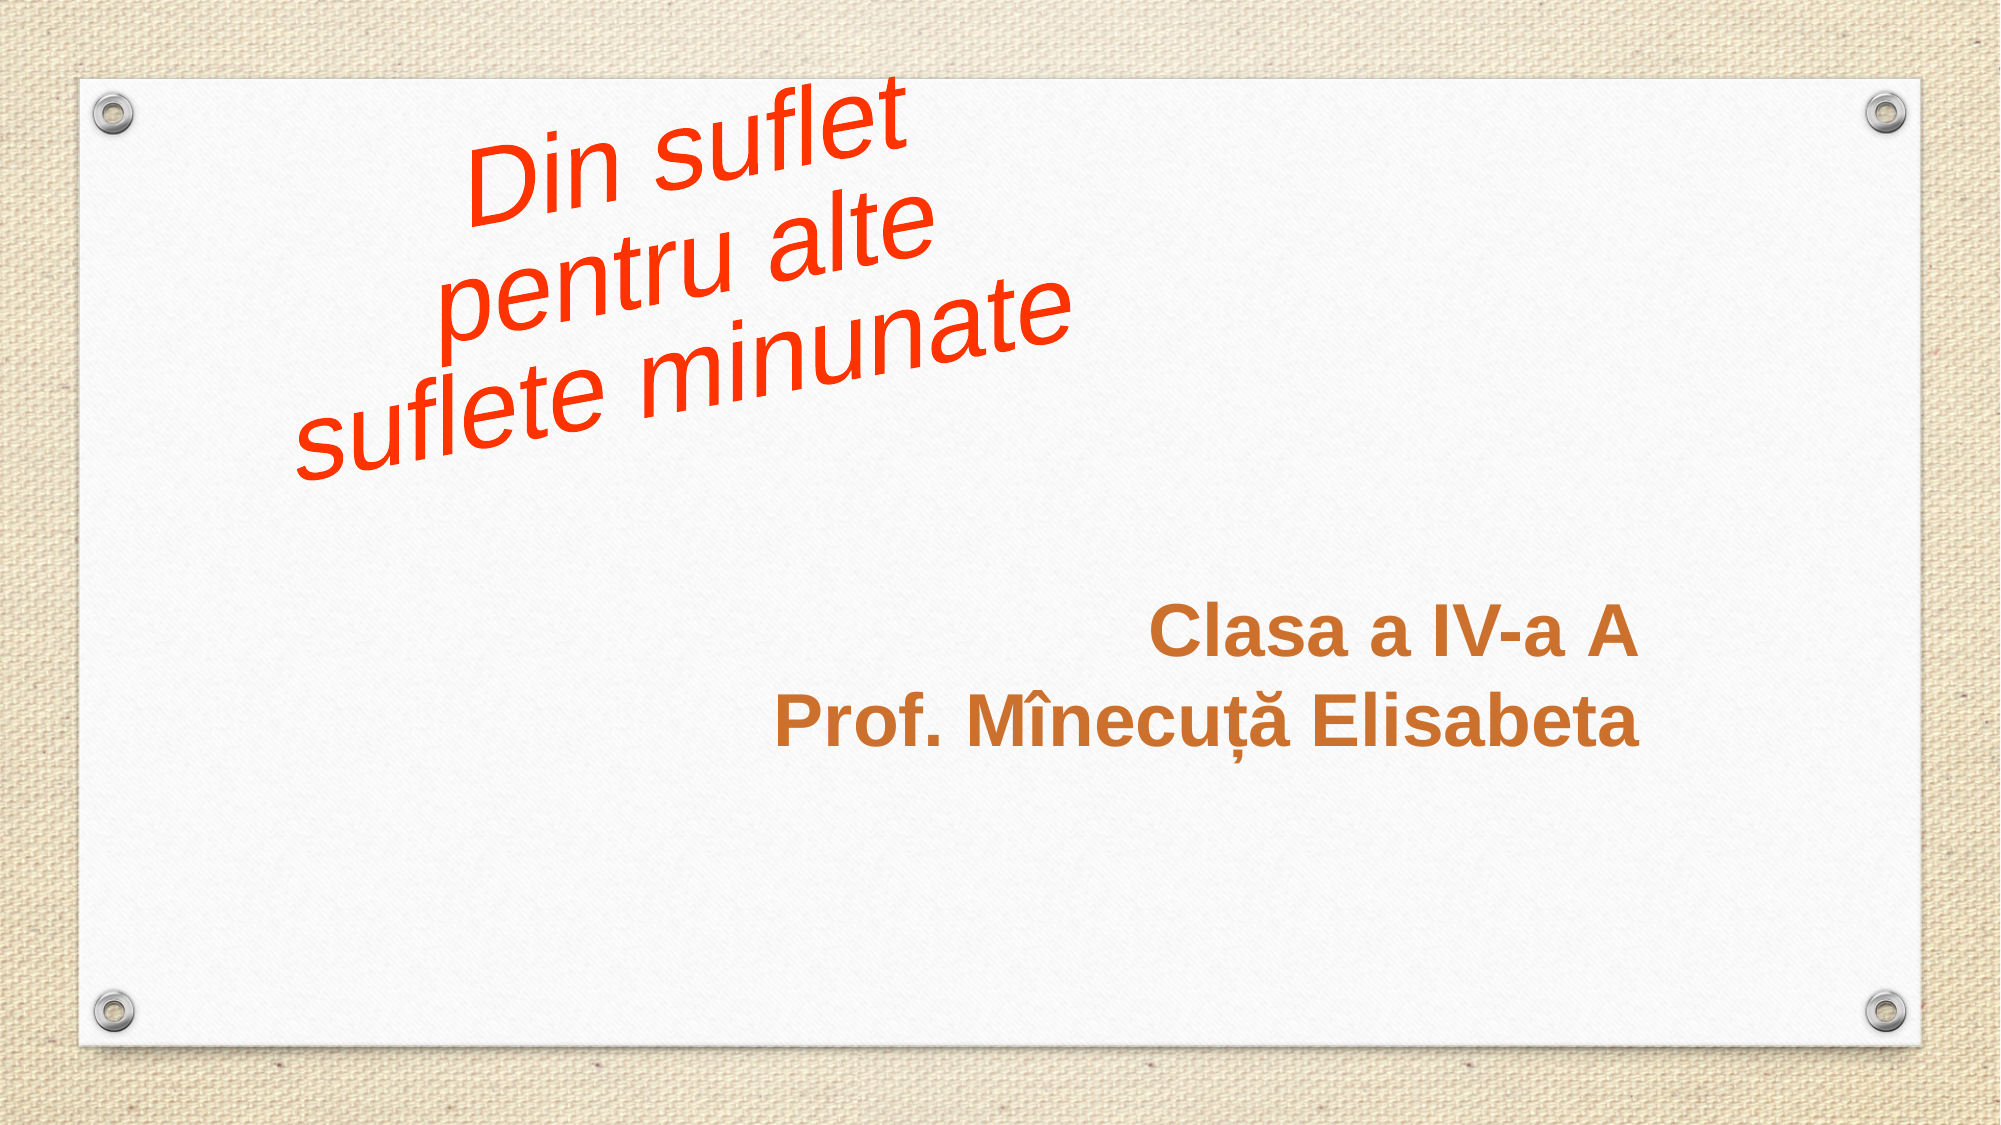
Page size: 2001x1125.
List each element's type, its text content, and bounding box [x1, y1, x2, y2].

picture [0, 0, 2001, 1125]
text_box Clasa a IV-a A Prof. Mînecuță Elisabeta [285, 574, 1656, 769]
